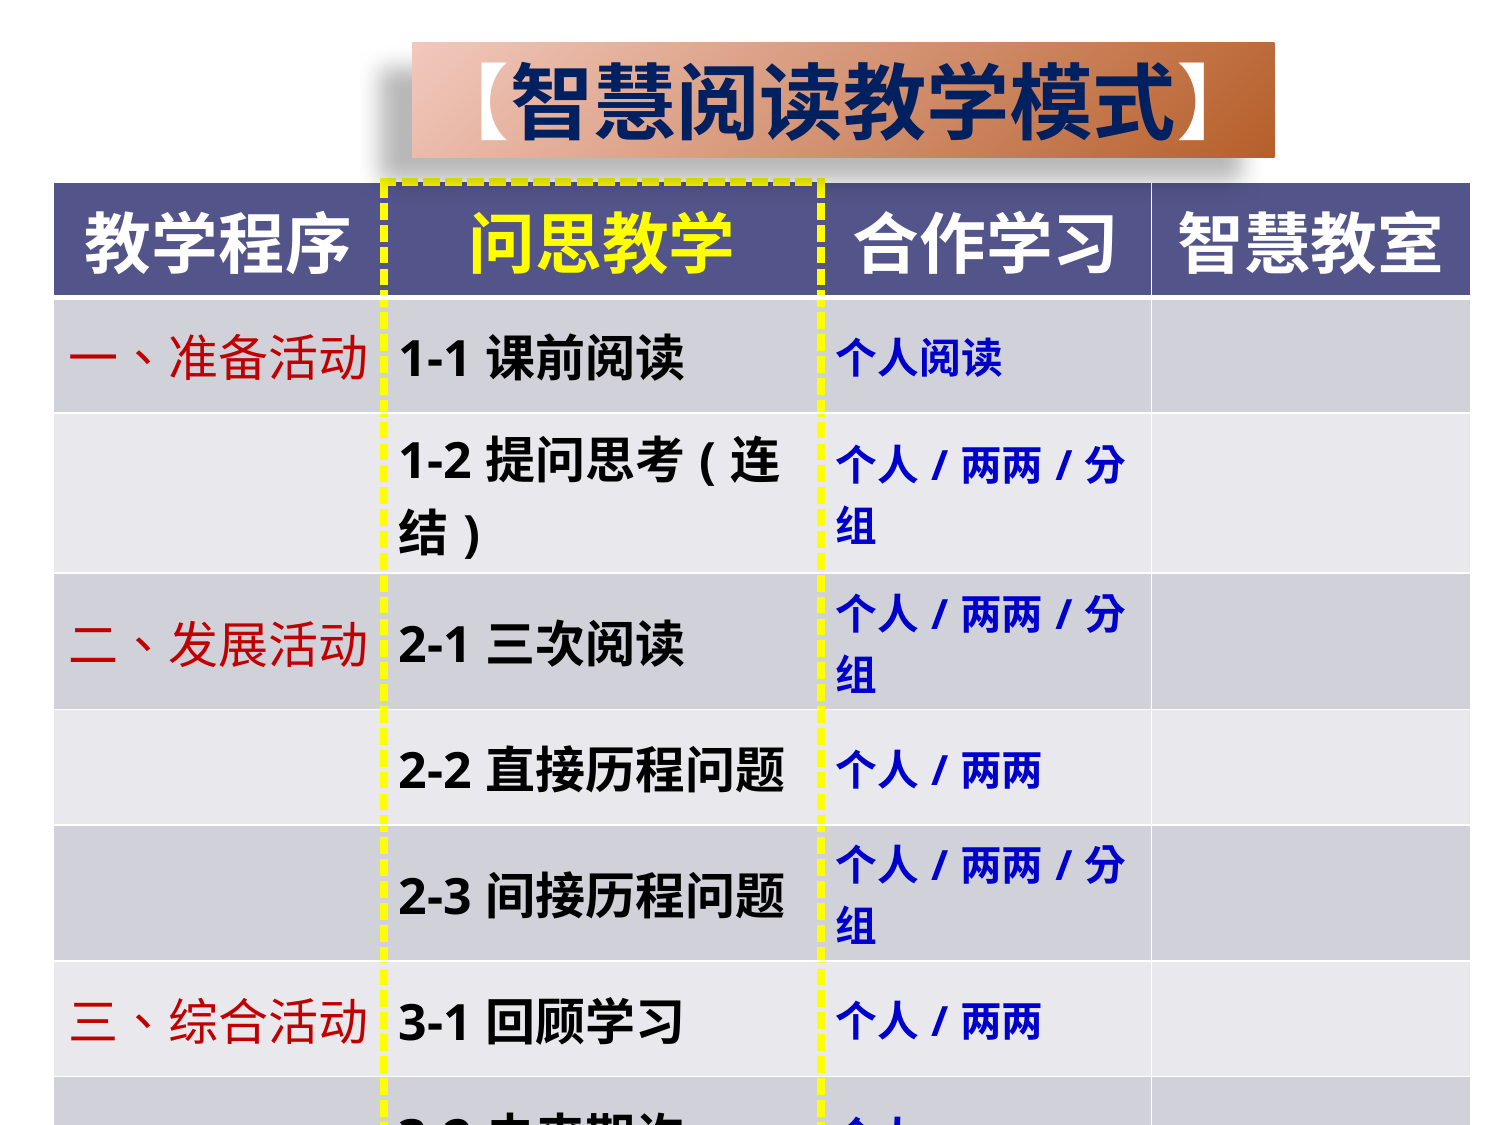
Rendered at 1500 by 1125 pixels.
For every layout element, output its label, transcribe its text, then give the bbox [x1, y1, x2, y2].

table_cell [1152, 300, 1470, 412]
table_header 智慧教室 [1152, 183, 1470, 295]
table_cell 三、综合活动 [54, 962, 384, 1076]
table_cell 个人/两两/分组 [821, 574, 1151, 709]
table_cell 1-1课前阅读 [384, 300, 821, 412]
table_cell 二、发展活动 [54, 574, 384, 709]
table_cell [54, 1077, 384, 1125]
table_cell 2-1三次阅读 [384, 574, 821, 709]
table_cell 个人/两两 [821, 962, 1151, 1076]
table_cell 2-3间接历程问题 [384, 826, 821, 960]
table_cell [1152, 414, 1470, 572]
table_cell 个人 [821, 1077, 1151, 1125]
table_cell [1152, 574, 1470, 709]
table_cell [1152, 710, 1470, 824]
table_cell 个人/两两 [821, 710, 1151, 824]
table_cell 2-2直接历程问题 [384, 710, 821, 824]
table_cell 个人/两两/分组 [821, 414, 1151, 572]
table_cell 一、准备活动 [54, 300, 384, 412]
table_cell 1-2提问思考(连结) [384, 414, 821, 572]
table_cell [1152, 826, 1470, 960]
table_header 教学程序 [54, 183, 384, 295]
table_cell 个人/两两/分组 [821, 826, 1151, 960]
table_cell [1152, 962, 1470, 1076]
table_cell 3-2未来期许 [384, 1077, 821, 1125]
text_box 【智慧阅读教学模式】 [411, 42, 1275, 158]
table_cell [54, 826, 384, 960]
table_cell 3-1回顾学习 [384, 962, 821, 1076]
table_cell [54, 710, 384, 824]
table_header 合作学习 [821, 197, 1151, 295]
table_cell [1152, 1077, 1470, 1125]
table_cell [54, 414, 384, 572]
table_cell 个人阅读 [821, 300, 1151, 412]
table_header 问思教学 [384, 196, 821, 295]
